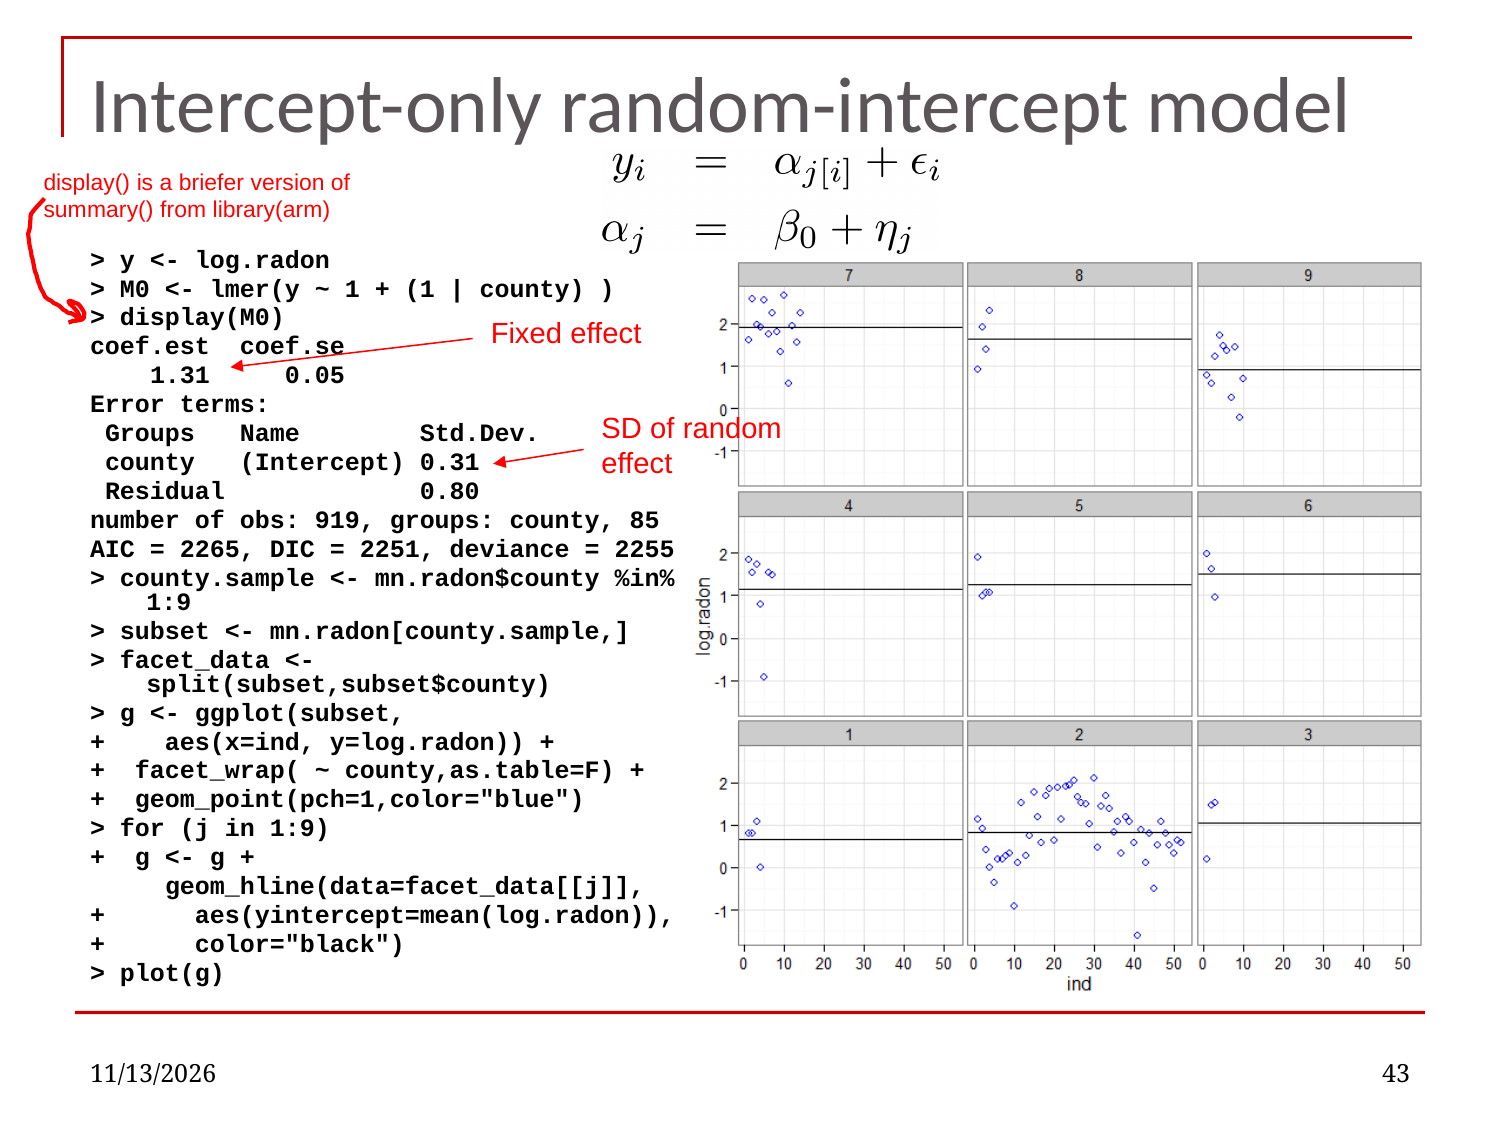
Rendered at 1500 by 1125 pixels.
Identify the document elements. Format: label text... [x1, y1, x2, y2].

picture [601, 146, 1444, 1008]
text_box [493, 449, 584, 468]
text_box SD of random effect [586, 401, 671, 487]
text_box Fixed effect [476, 306, 657, 357]
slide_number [75, 1024, 425, 1100]
text_box display() is a briefer version of summary() from library(arm) [28, 160, 373, 230]
title Intercept-only random-intercept model [75, 45, 1425, 233]
text_box [26, 197, 87, 325]
slide_number 43 [1074, 1024, 1425, 1100]
text_box [230, 338, 473, 372]
list > y <- log.radon > M0 <- lmer(y ~ 1 + (1 | county) ) > display(M0) coef.est coef.se 1.31 0.05 Error terms: Groups Name Std.Dev. county (Intercept) 0.31 Residual 0.80 number of obs: 919, groups: county, 85 AIC = 2265, DIC = 2251, deviance = 2255 > county.sample <- mn.radon$county %in% 1:9 > subset <- mn.radon[county.sample,] > facet_data <- split(subset,subset$county) > g <- ggplot(subset, + aes(x=ind, y=log.radon)) + + facet_wrap( ~ county,as.table=F) + + geom_point(pch=1,color="blue") > for (j in 1:9) + g <- g + geom_hline(data=facet_data[[j]], + aes(yintercept=mean(log.radon)), + color="black") > plot(g) [75, 241, 671, 985]
